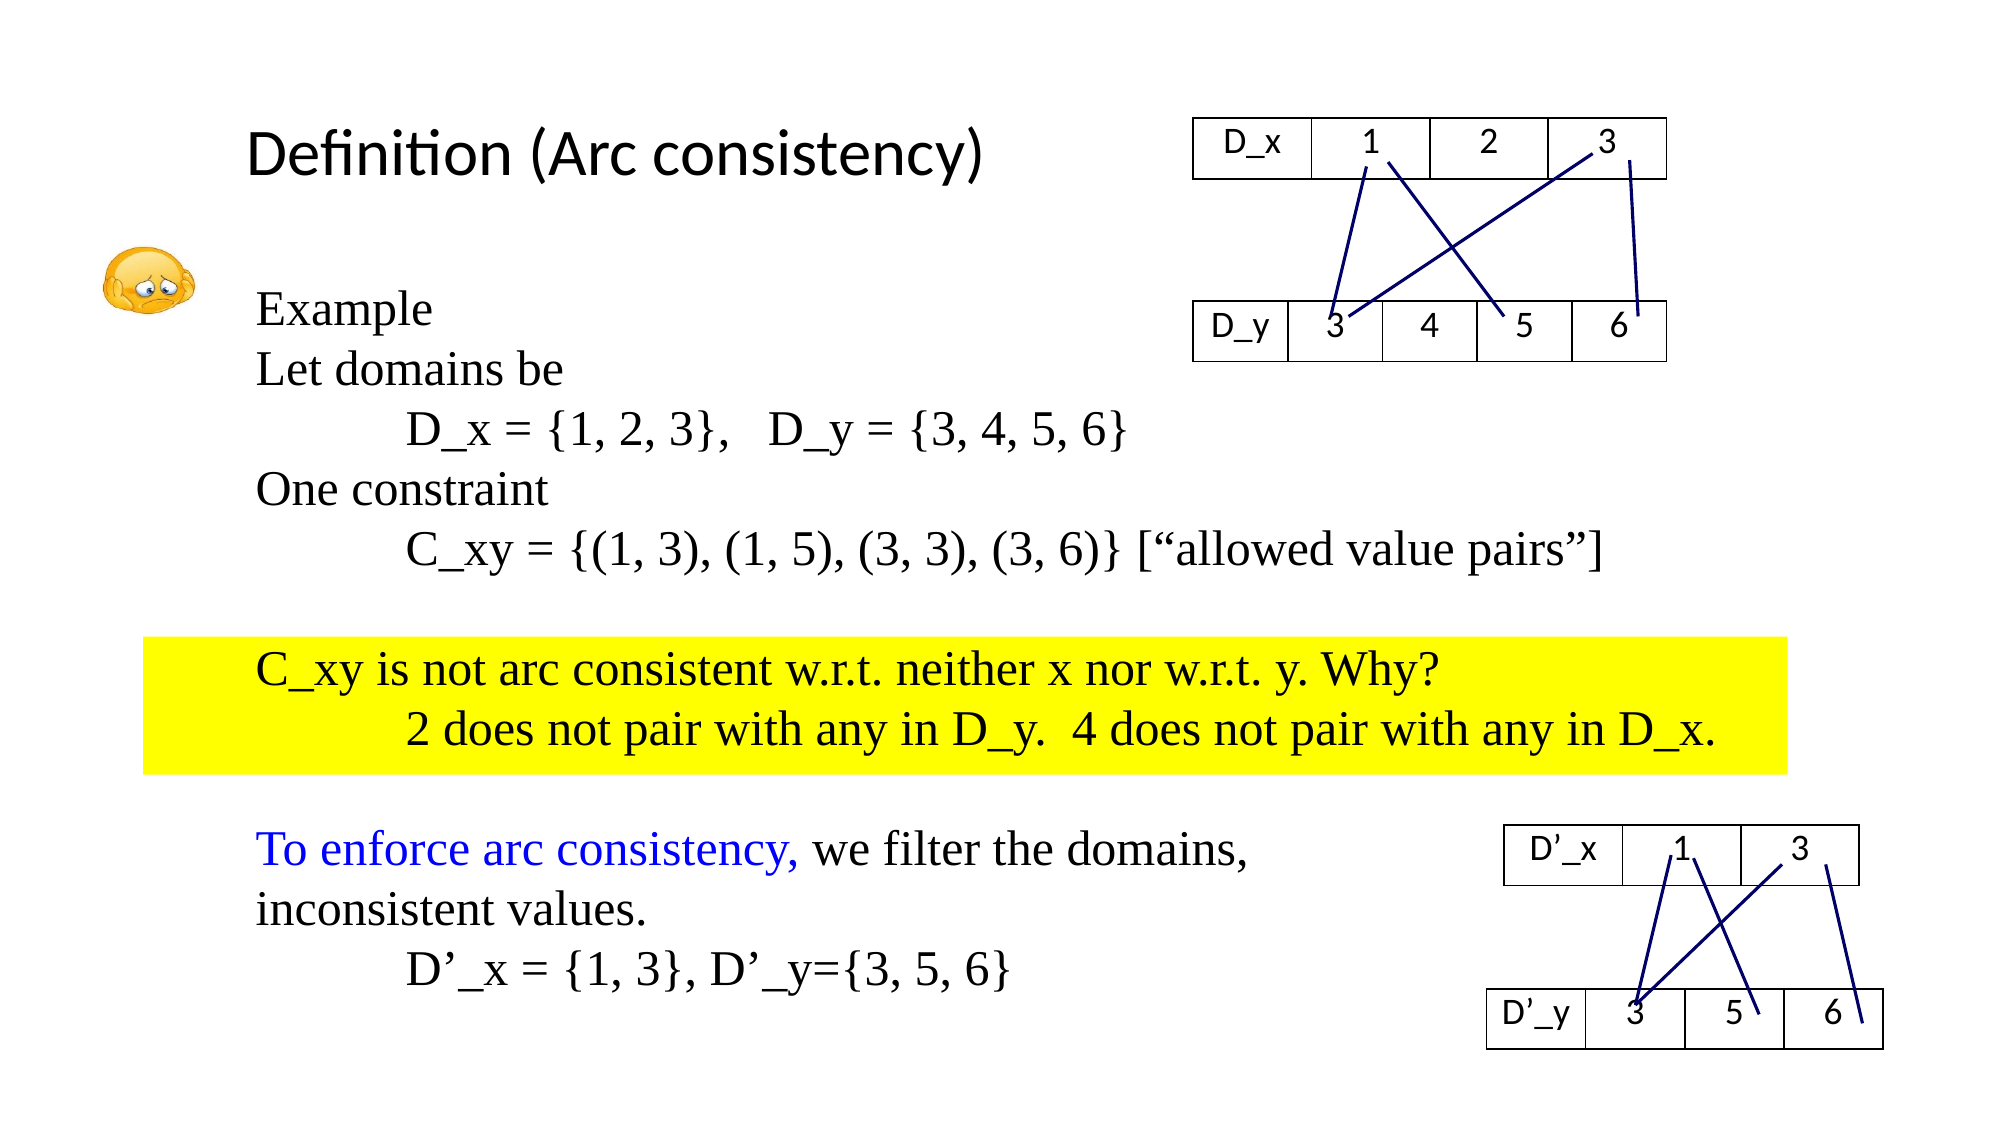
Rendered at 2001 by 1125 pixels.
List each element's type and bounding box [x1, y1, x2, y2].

table_header [1742, 826, 1858, 885]
table_header [1478, 317, 1571, 361]
table_header [1573, 302, 1666, 361]
text_box [1825, 864, 1863, 1024]
table_header [1487, 990, 1585, 1048]
table_header [1431, 119, 1547, 153]
table_header [1289, 302, 1382, 361]
table_header [1505, 826, 1622, 885]
table_header [1194, 119, 1311, 178]
text_box [143, 153, 1806, 1015]
table_header [1686, 1006, 1783, 1048]
table_header [1194, 302, 1287, 361]
table_header [1383, 317, 1476, 361]
table_header [1549, 119, 1666, 178]
picture [102, 245, 198, 316]
table_header [1623, 826, 1740, 885]
table_header [1312, 119, 1429, 178]
table_header [1785, 990, 1882, 1048]
title [231, 62, 1120, 246]
table_header [1586, 990, 1684, 1048]
